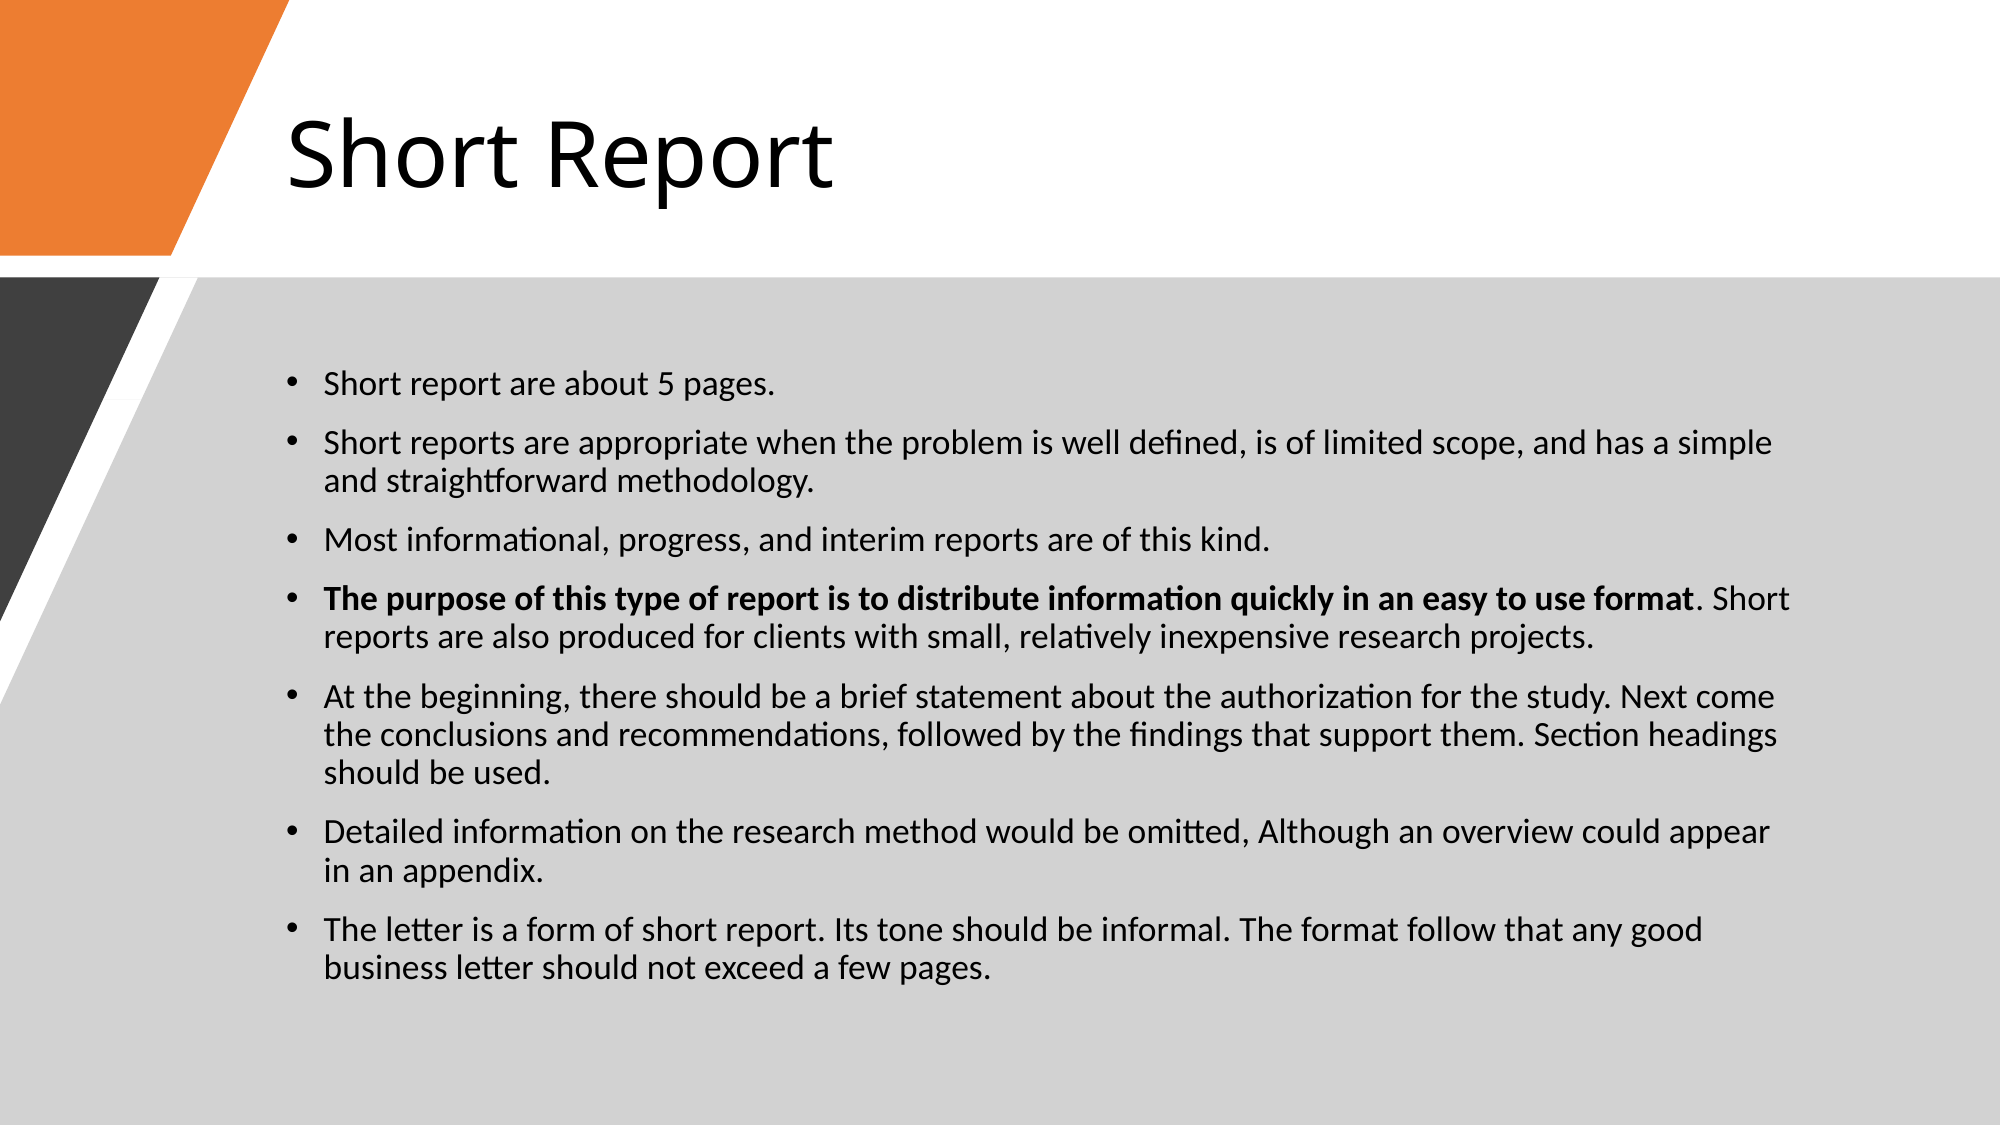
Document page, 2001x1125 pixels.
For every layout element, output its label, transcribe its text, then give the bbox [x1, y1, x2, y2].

text_box [0, 276, 162, 622]
text_box [0, 276, 2000, 1125]
title Short Report [271, 60, 1808, 255]
list Short report are about 5 pages. Short reports are appropriate when the problem is well defined, is of limited scope, and has a simple and straightforward methodology. Most informational, progress, and interim reports are of this kind. The purpose of this type of report is to distribute information quickly in an easy to use format. Short reports are also produced for clients with small, relatively inexpensive research projects. At the beginning, there should be a brief statement about the authorization for the study. Next come the conclusions and recommendations, followed by the findings that support them. Section headings should be used. Detailed information on the research method would be omitted, Although an overview could appear in an appendix. The letter is a form of short report. Its tone should be informal. The format follow that any good business letter should not exceed a few pages. [271, 356, 1808, 1020]
text_box [0, 0, 291, 257]
